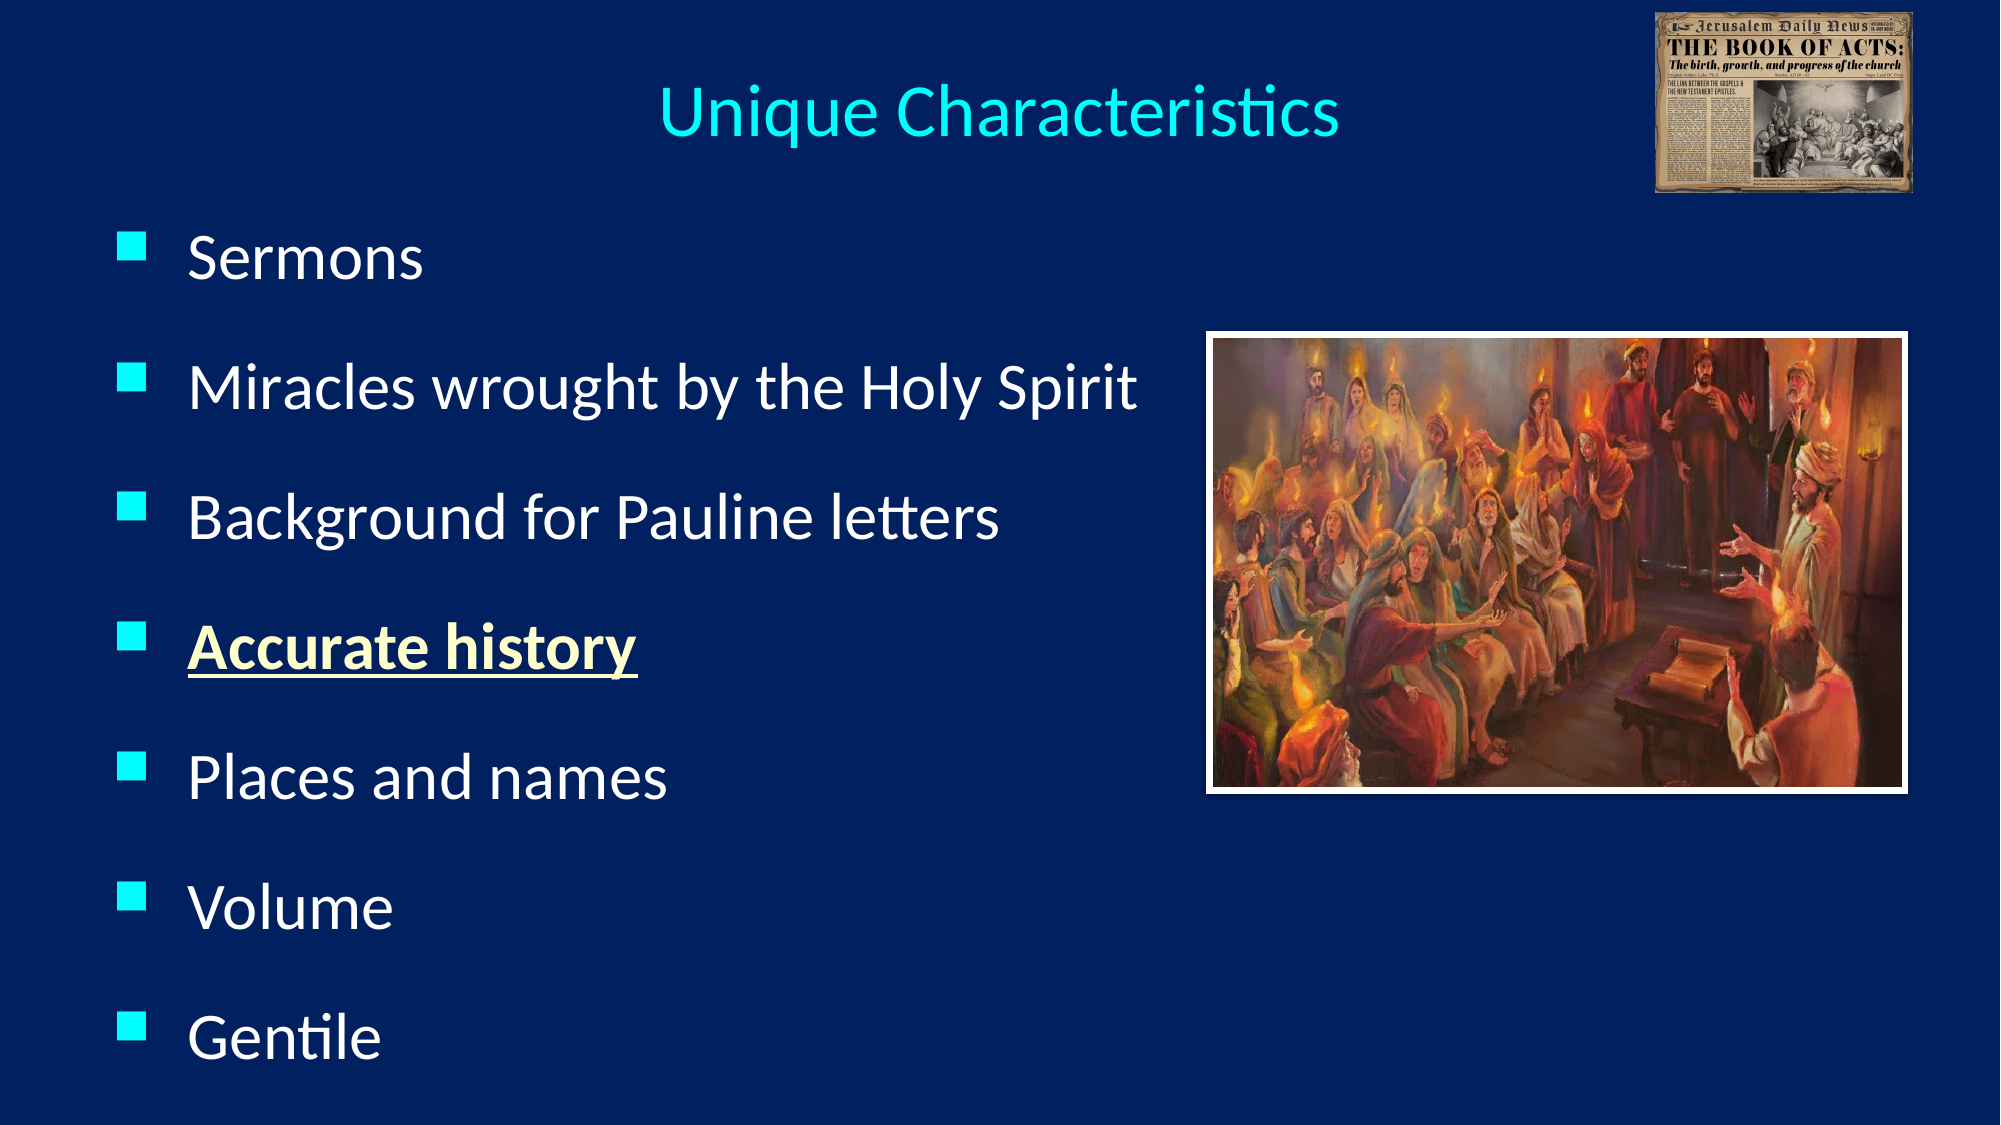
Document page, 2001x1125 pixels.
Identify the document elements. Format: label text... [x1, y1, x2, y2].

title Unique Characteristics [137, 37, 1655, 188]
list Sermons Miracles wrought by the Holy Spirit Background for Pauline letters Accurate history Places and names Volume Gentile [97, 205, 1861, 920]
picture [1212, 337, 1902, 788]
picture [1655, 12, 1913, 193]
